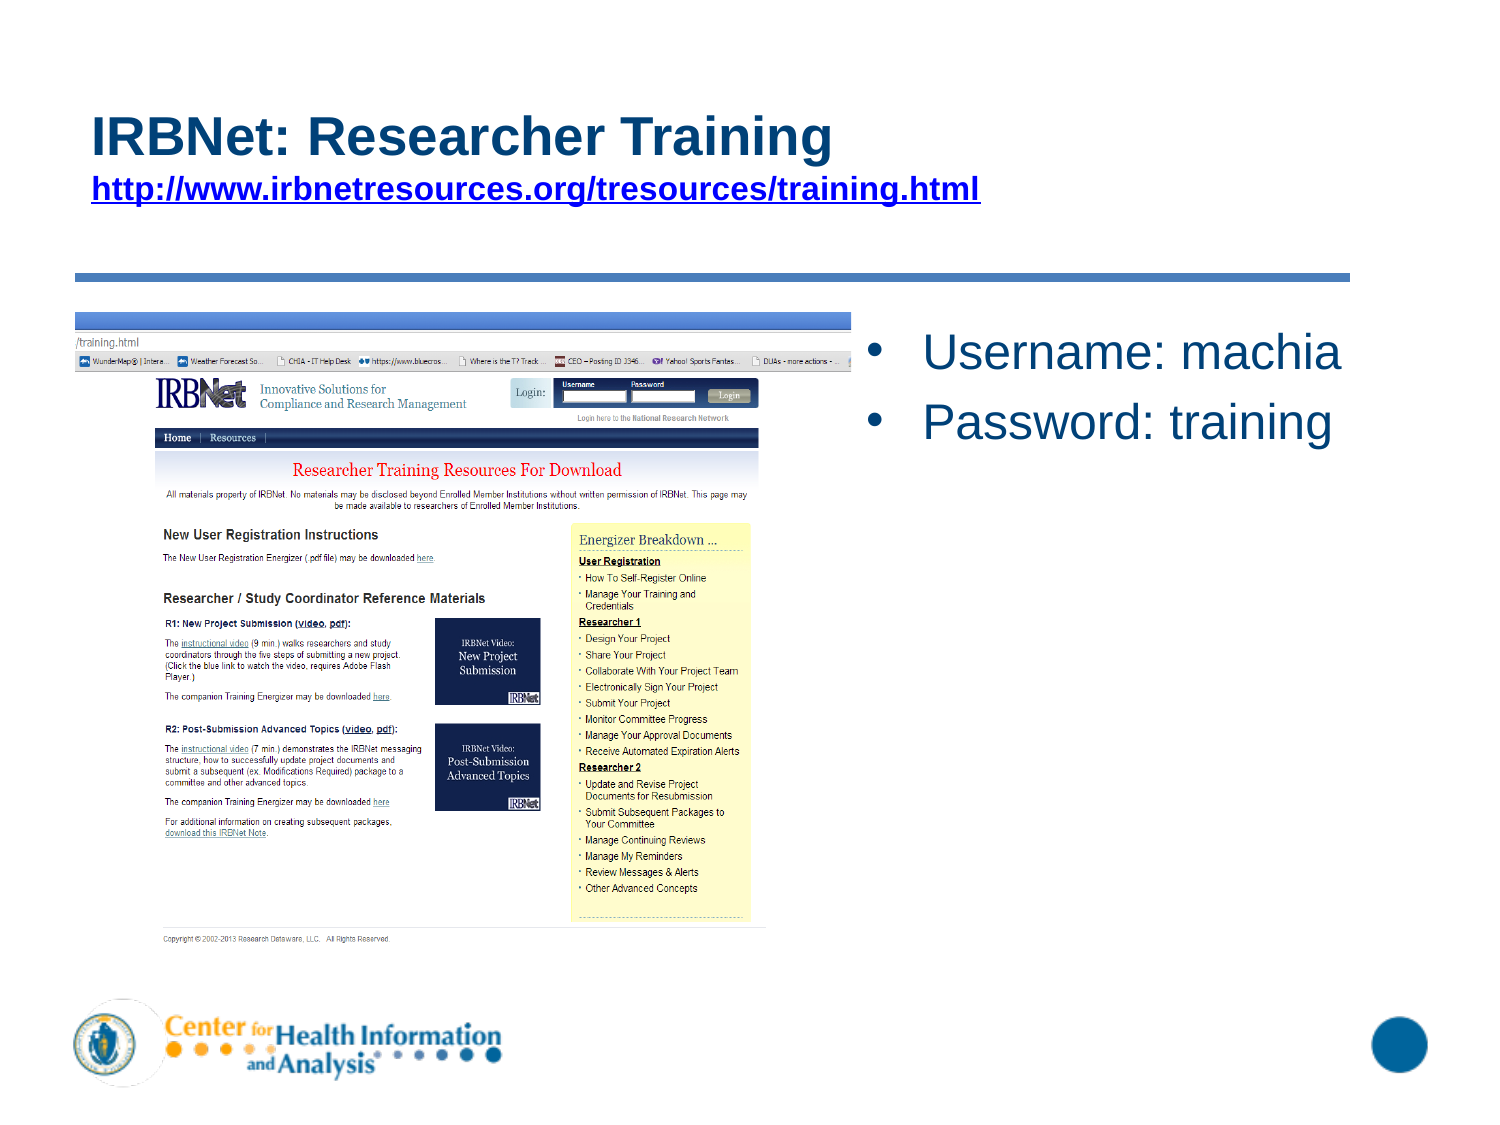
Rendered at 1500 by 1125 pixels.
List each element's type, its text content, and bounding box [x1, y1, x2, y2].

title IRBNet: Researcher Training http://www.irbnetresources.org/tresources/training.html [76, 93, 1427, 282]
list Username: machia Password: training [851, 311, 1429, 987]
picture [74, 312, 852, 976]
